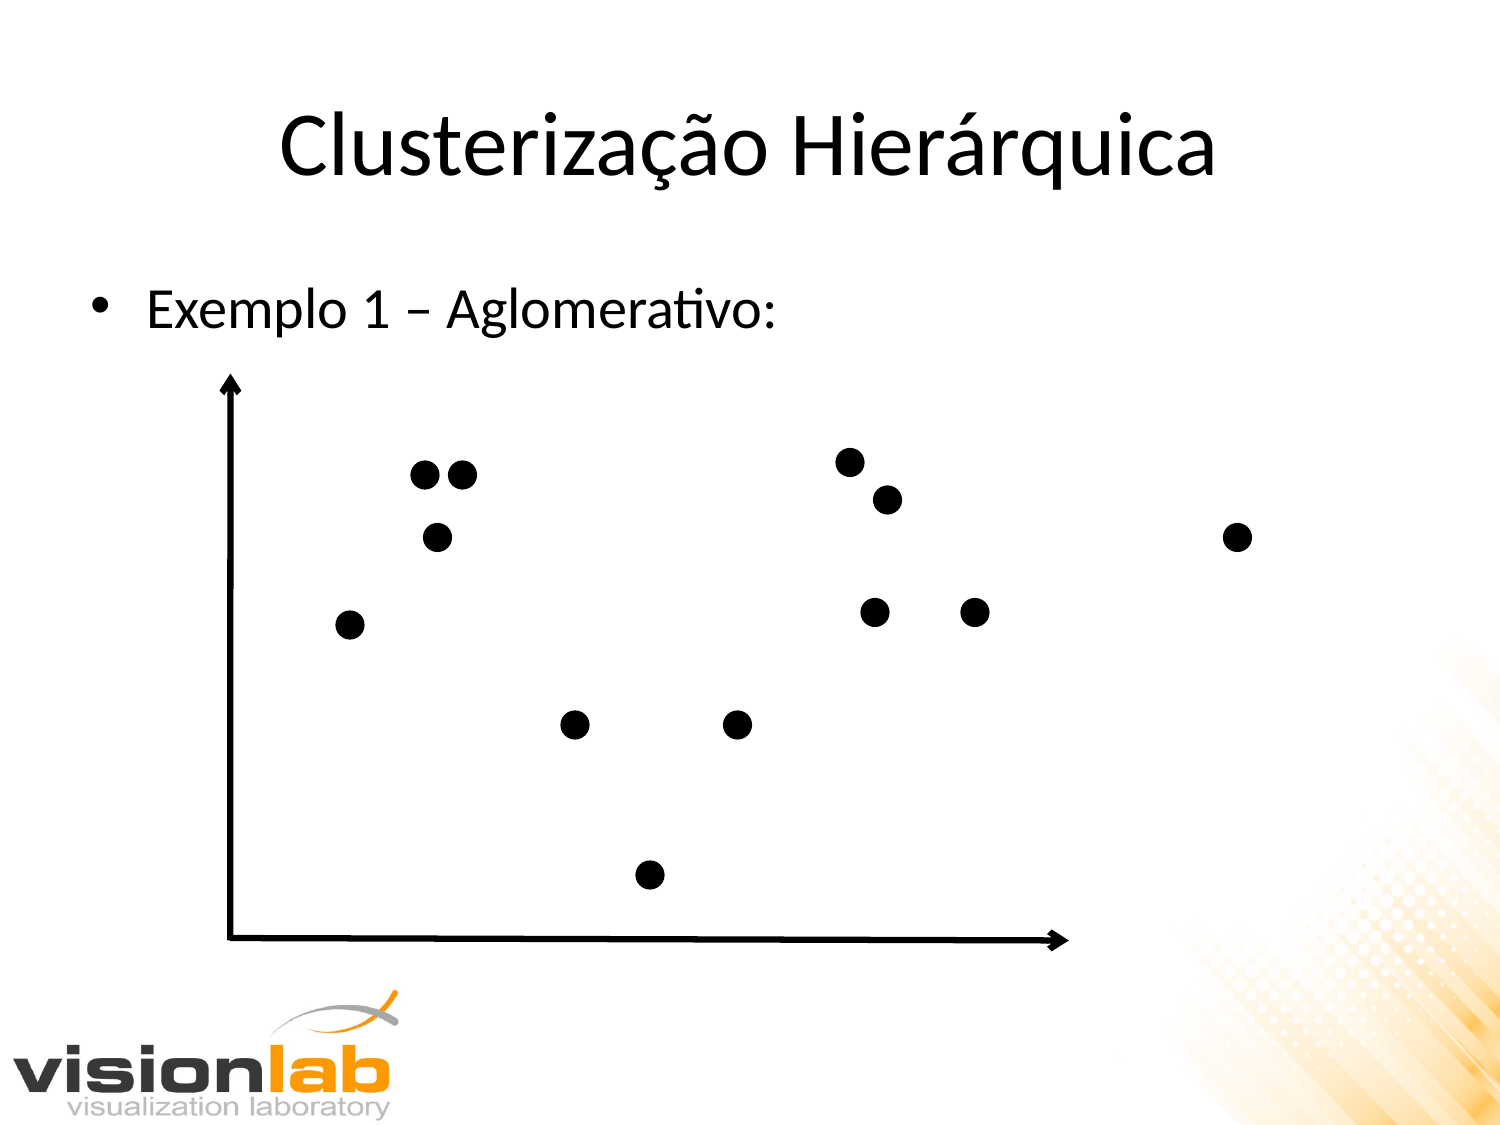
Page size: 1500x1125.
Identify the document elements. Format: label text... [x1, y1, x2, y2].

text_box [560, 710, 590, 740]
text_box [872, 485, 903, 515]
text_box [229, 937, 1070, 941]
text_box [960, 597, 990, 628]
text_box [335, 610, 365, 640]
text_box [722, 710, 753, 740]
picture [5, 984, 408, 1124]
text_box [635, 860, 665, 890]
text_box [410, 460, 440, 490]
text_box [447, 460, 478, 490]
picture [1112, 633, 1500, 1125]
text_box [1222, 522, 1253, 553]
title Clusterização Hierárquica [75, 45, 1425, 233]
list Exemplo 1 – Aglomerativo: [75, 262, 1425, 1005]
text_box [422, 522, 453, 553]
text_box [860, 597, 890, 628]
text_box [835, 447, 865, 478]
